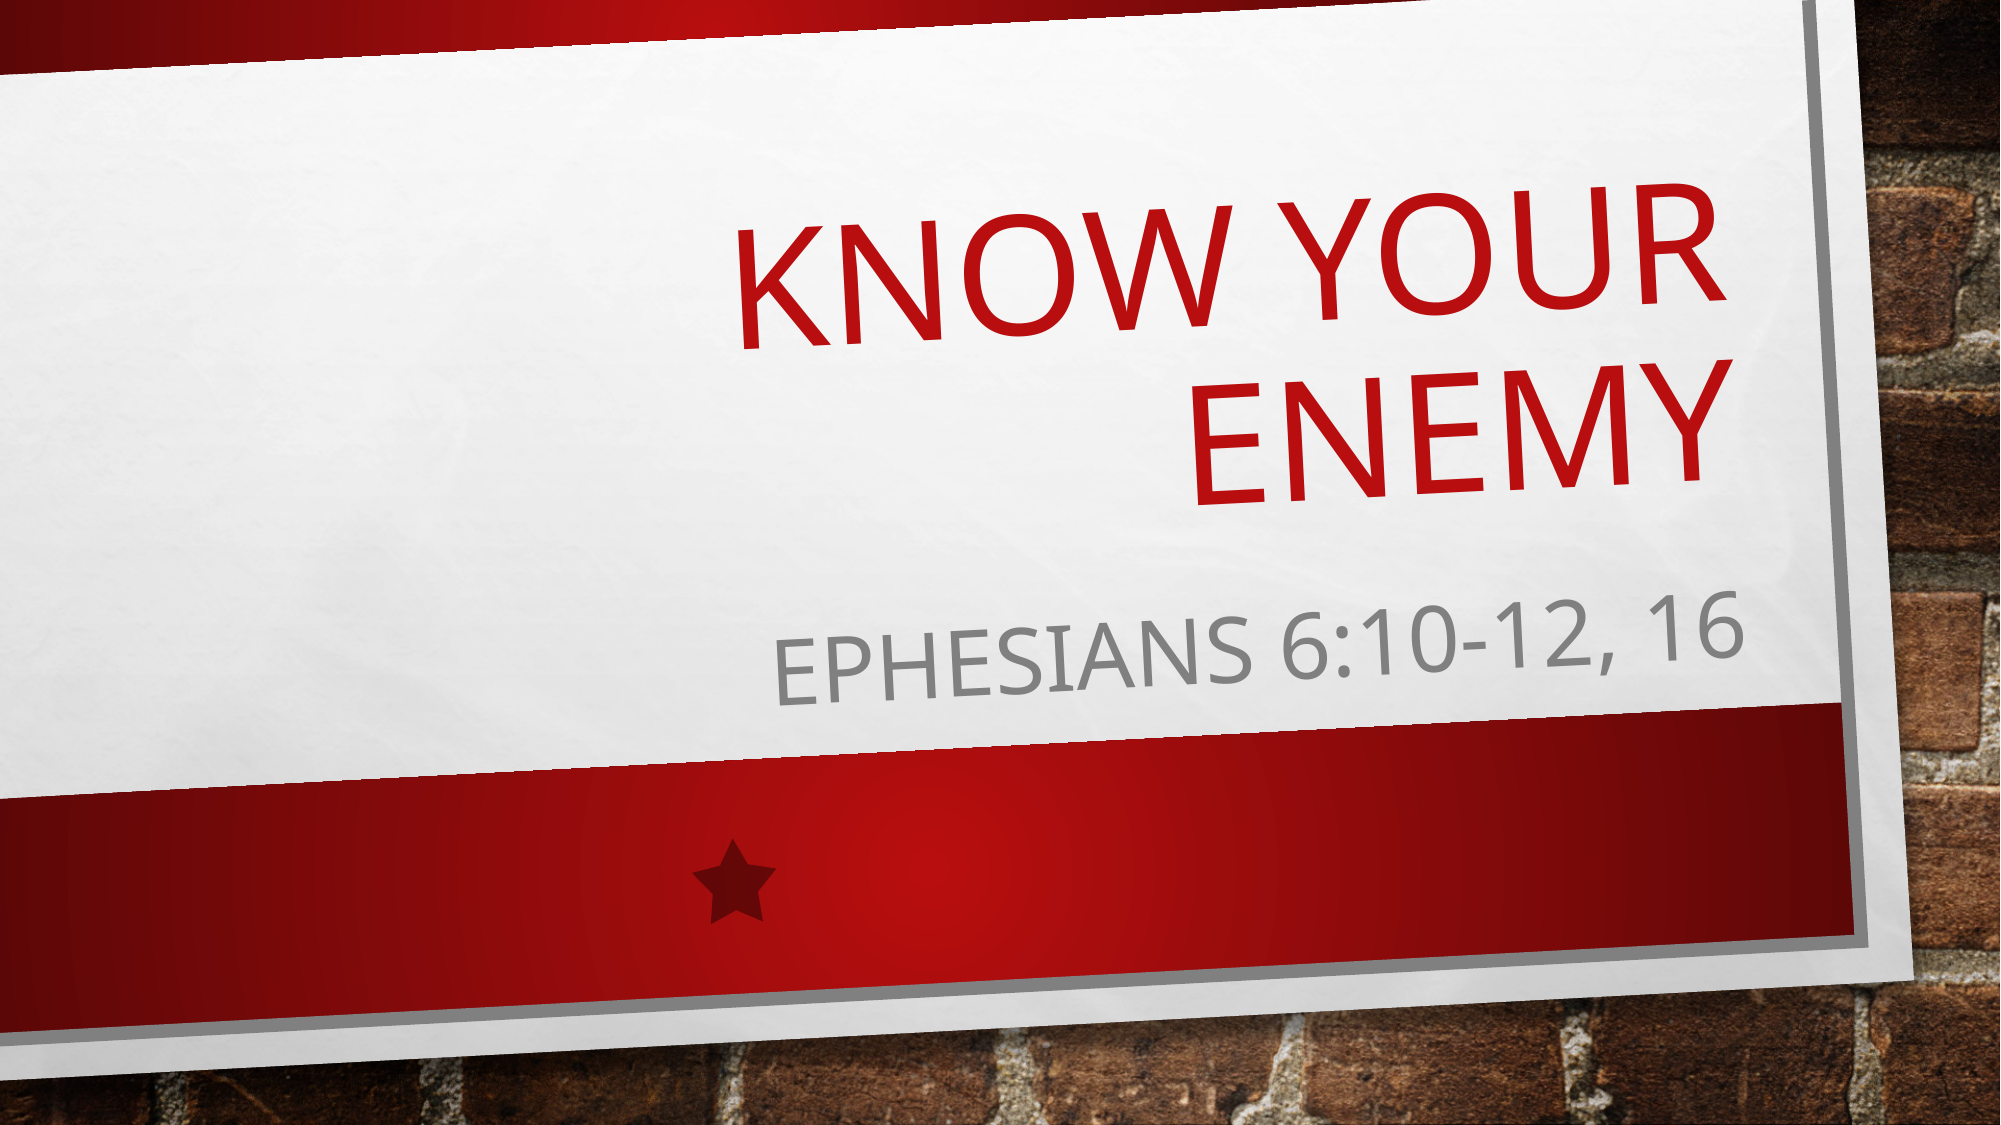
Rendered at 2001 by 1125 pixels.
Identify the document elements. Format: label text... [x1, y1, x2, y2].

title Know your enemy [135, 67, 1758, 605]
subtitle Ephesians 6:10-12, 16 [159, 533, 1763, 708]
picture [0, 0, 2000, 1125]
